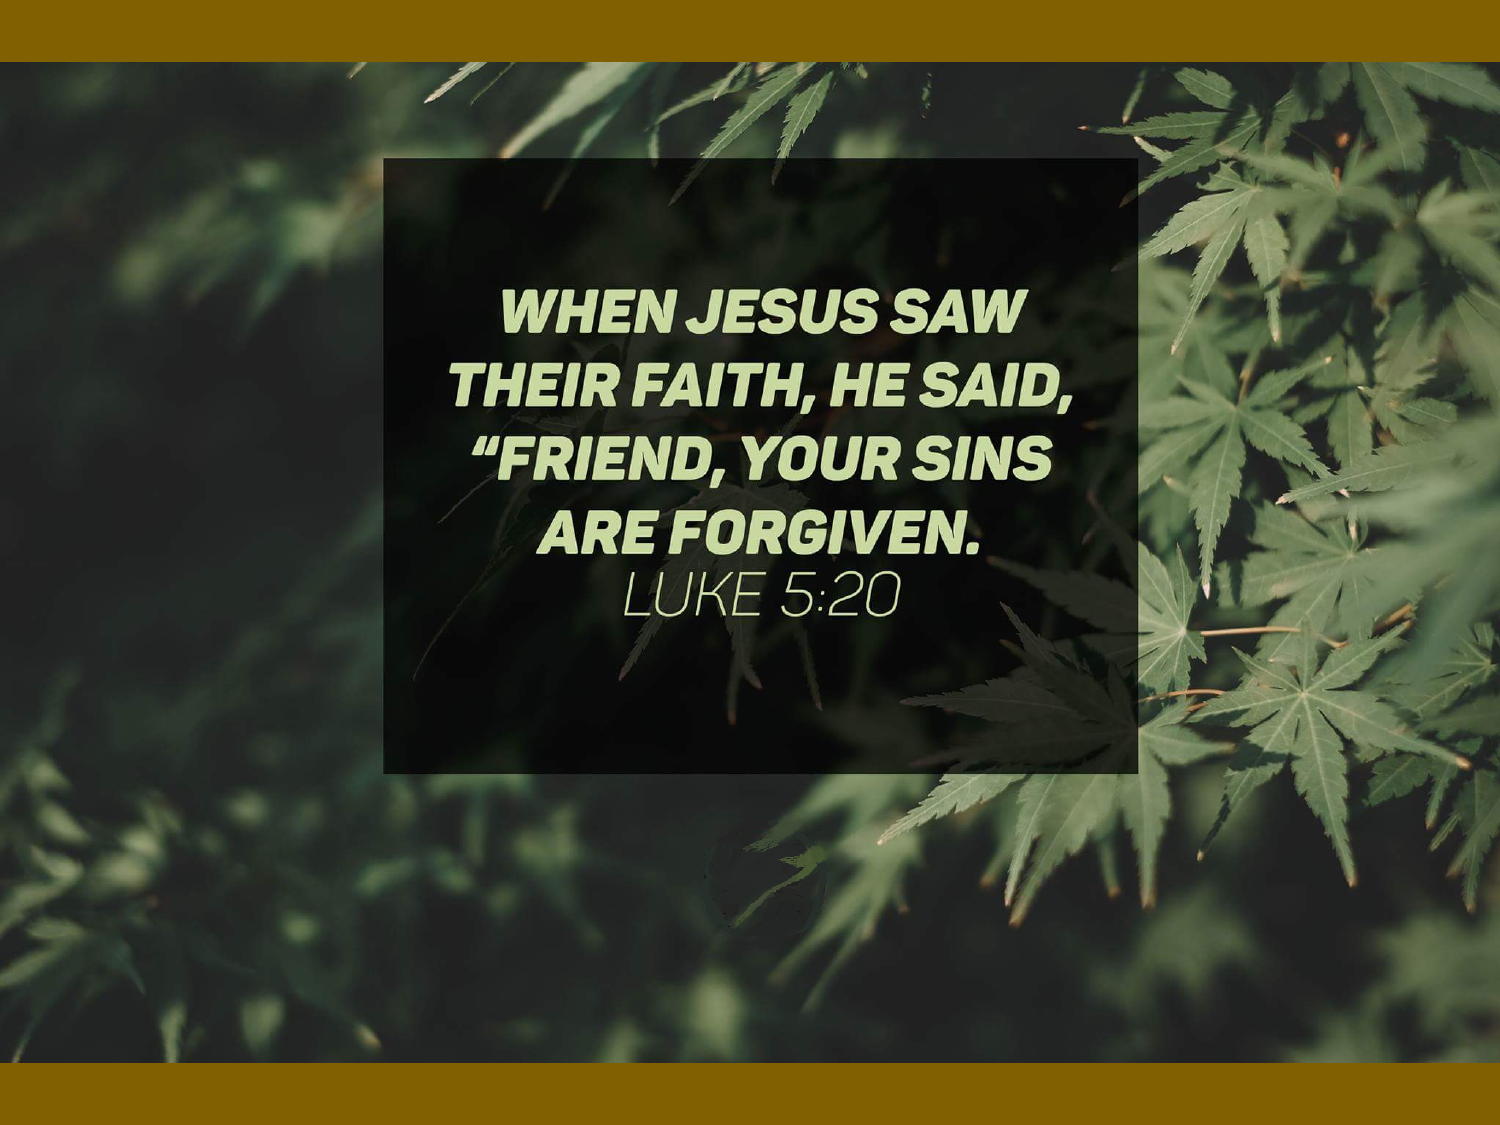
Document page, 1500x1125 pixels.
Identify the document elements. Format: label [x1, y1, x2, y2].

picture [0, 62, 1500, 1063]
